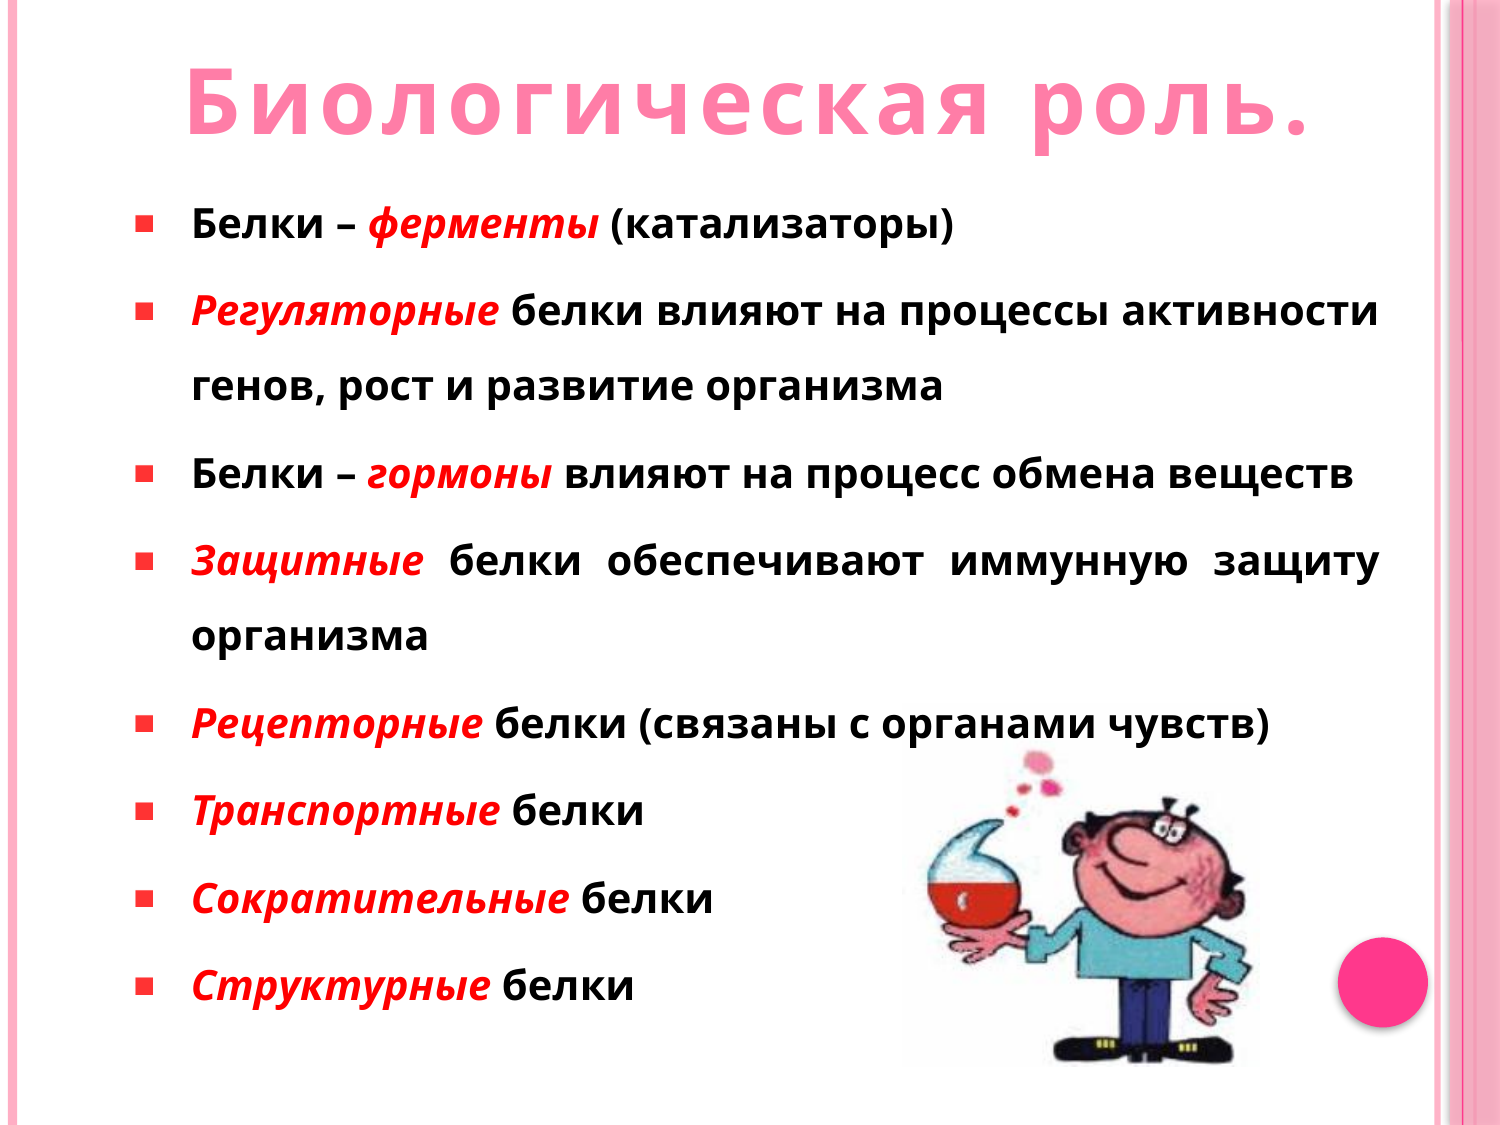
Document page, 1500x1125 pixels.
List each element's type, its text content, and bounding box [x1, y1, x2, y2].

picture [131, 461, 153, 482]
picture [131, 886, 153, 907]
picture [131, 798, 153, 820]
picture [131, 298, 153, 320]
picture [131, 973, 153, 995]
picture [131, 211, 153, 232]
text_box Белки – ферменты (катализаторы) Регуляторные белки влияют на процессы активности генов, рост и развитие организма Белки – гормоны влияют на процесс обмена веществ Защитные белки обеспечивают иммунную защиту организма Рецепторные белки (связаны с органами чувств) Транспортные белки Сократительные белки Структурные белки [117, 163, 1395, 1017]
picture [131, 548, 153, 570]
picture [901, 702, 1260, 1067]
picture [131, 711, 153, 732]
text_box Биологическая роль. [167, 35, 1327, 160]
